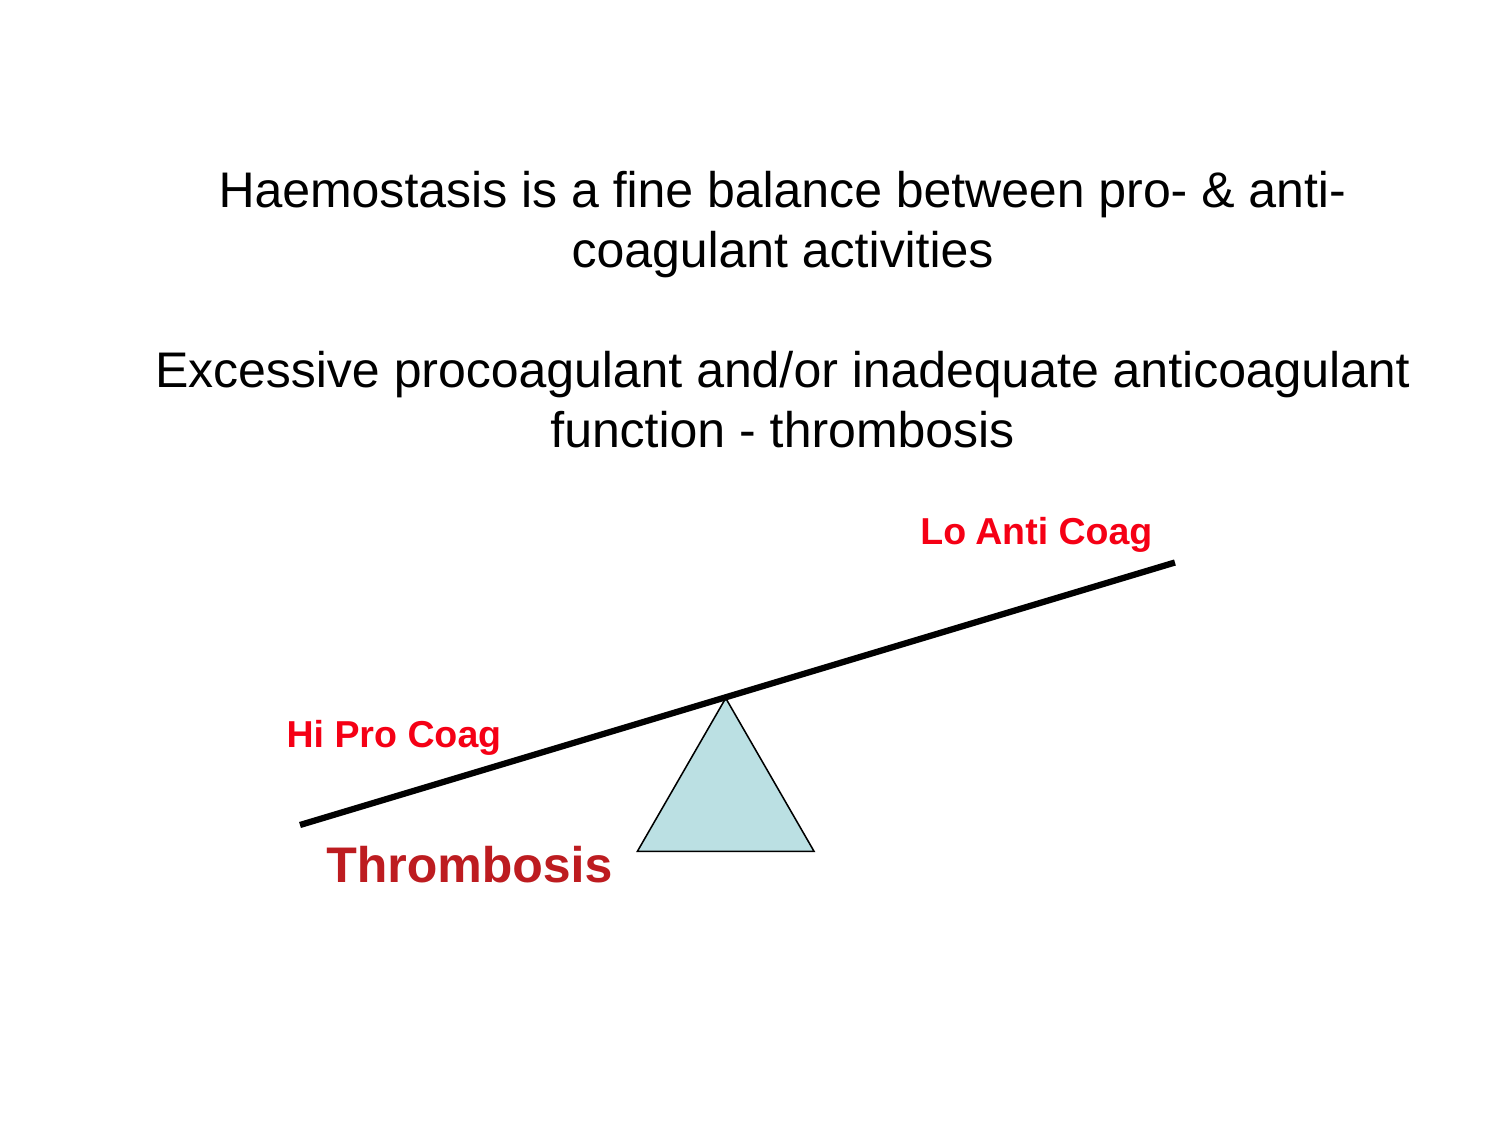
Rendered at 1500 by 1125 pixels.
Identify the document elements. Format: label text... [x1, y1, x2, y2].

text_box Hi Pro Coag [271, 702, 517, 762]
text_box Lo Anti Coag [905, 499, 1168, 560]
text_box [653, 698, 815, 852]
text_box Haemostasis is a fine balance between pro- & anti-coagulant activities Excessive procoagulant and/or inadequate anticoagulant function - thrombosis [137, 149, 1428, 465]
text_box Thrombosis [311, 824, 738, 900]
